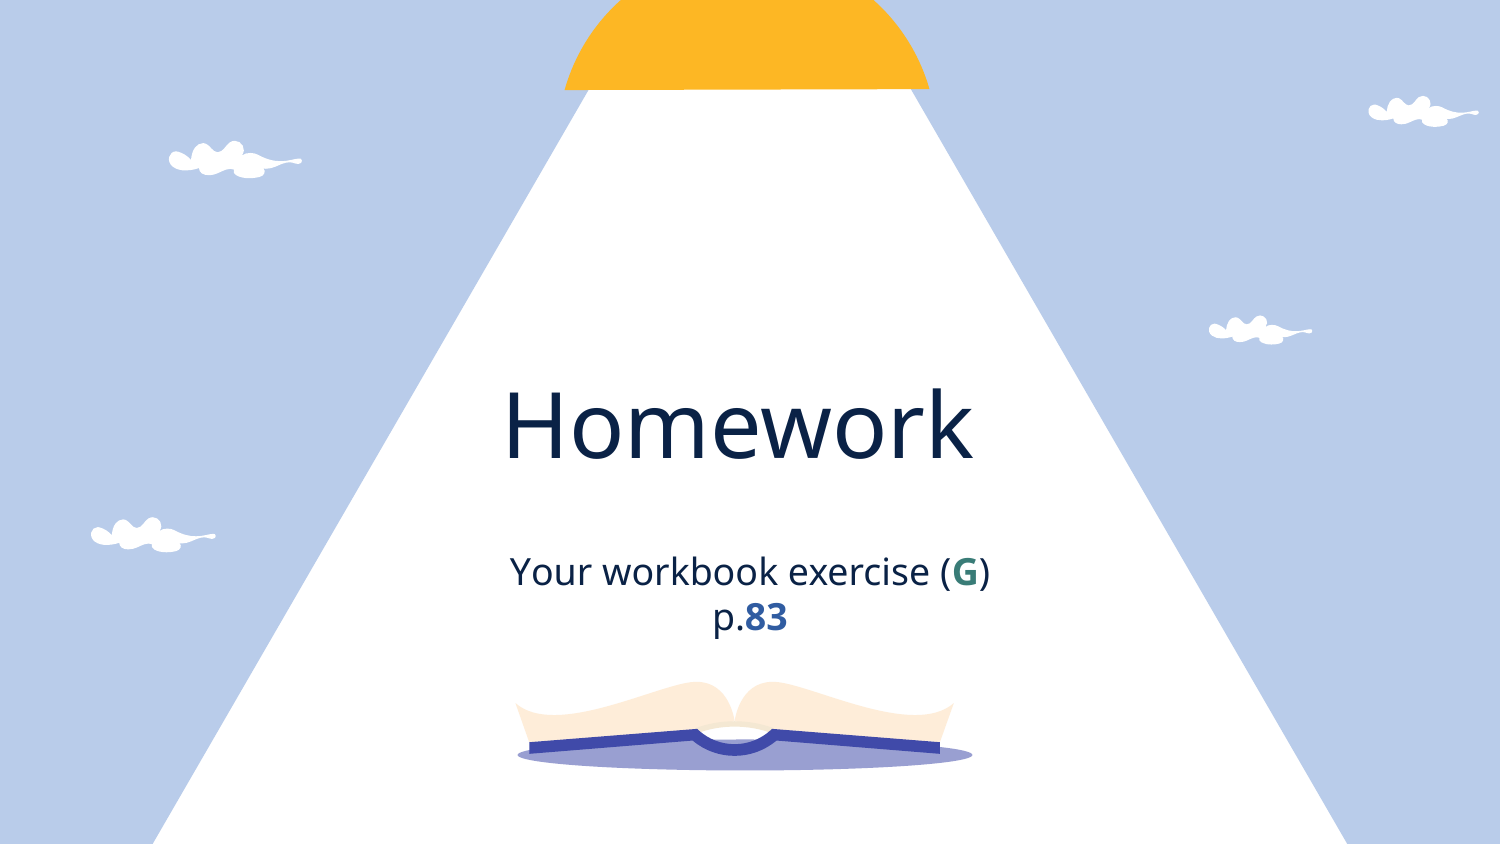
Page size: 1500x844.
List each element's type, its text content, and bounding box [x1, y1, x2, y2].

title Homework [332, 352, 1168, 491]
subtitle Your workbook exercise (G) p.83 [485, 533, 1015, 661]
